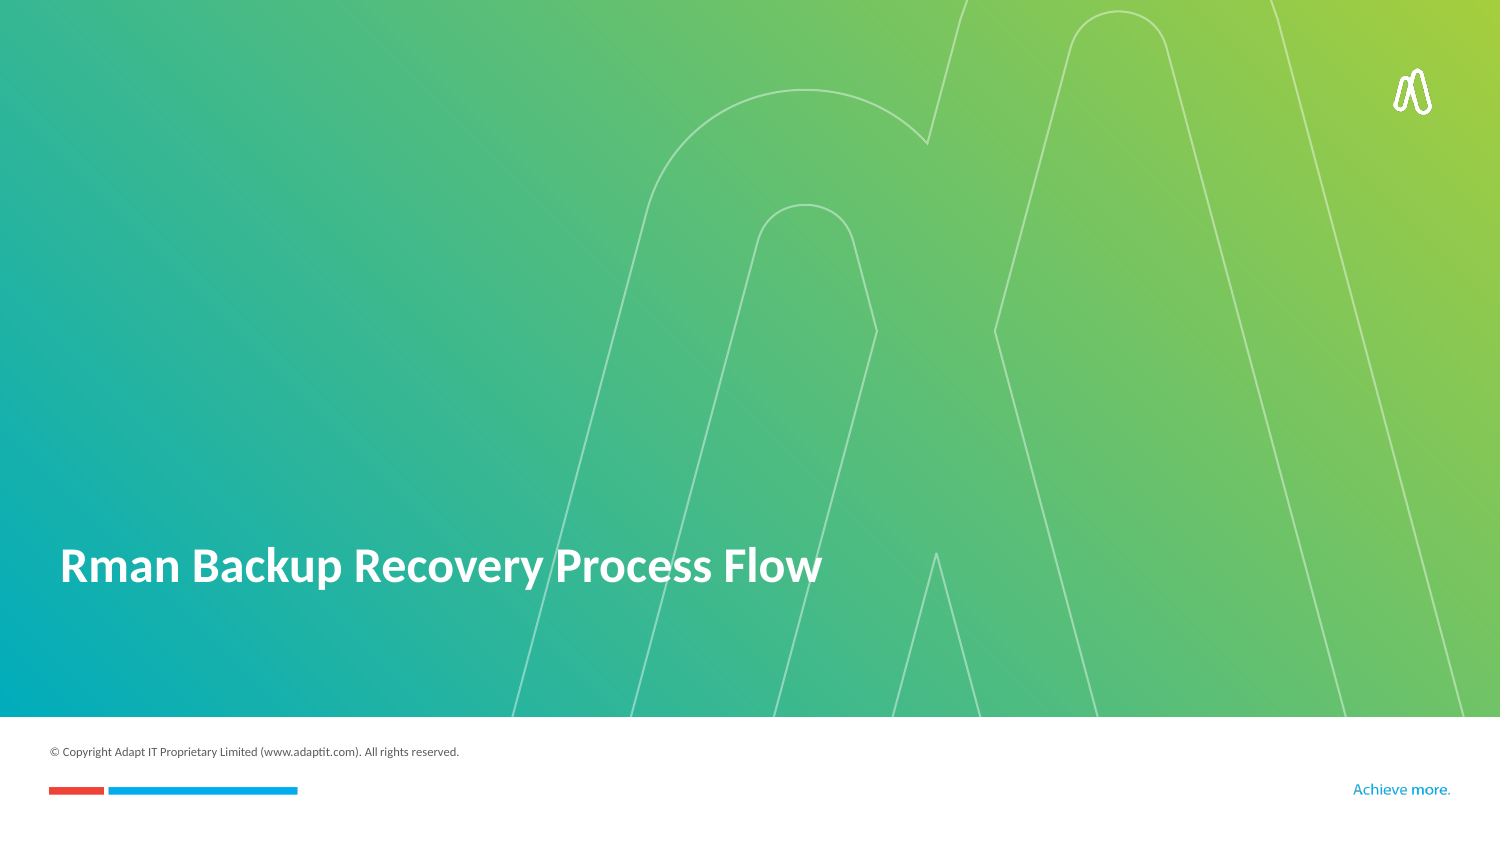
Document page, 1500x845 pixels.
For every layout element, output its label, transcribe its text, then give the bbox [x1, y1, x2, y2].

picture [1393, 68, 1432, 115]
picture [1374, 783, 1450, 795]
title Rman Backup Recovery Process Flow [60, 535, 1339, 661]
picture [49, 783, 1371, 795]
